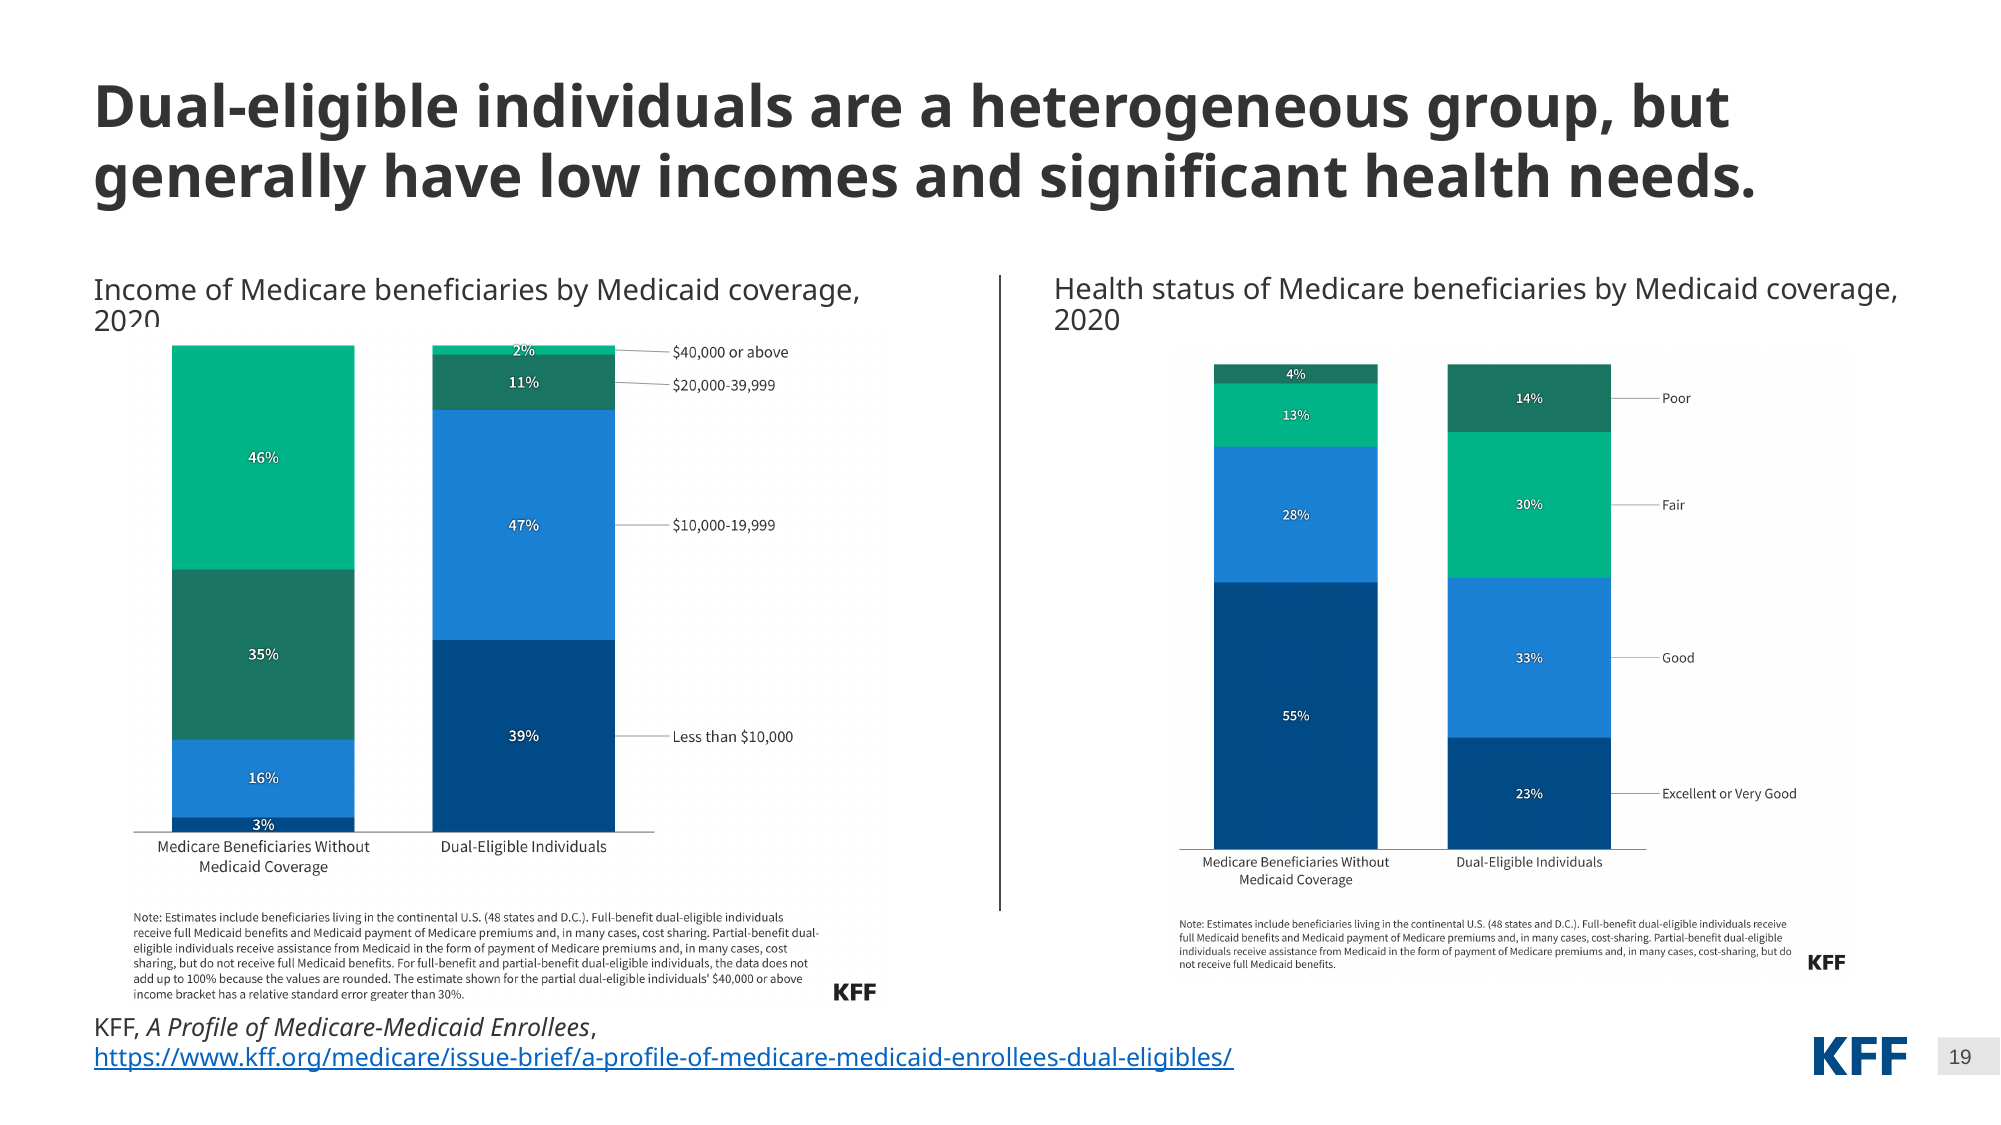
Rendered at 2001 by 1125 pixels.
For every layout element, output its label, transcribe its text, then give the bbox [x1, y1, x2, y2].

list Income of Medicare beneficiaries by Medicaid coverage, 2020 [93, 275, 917, 324]
list KFF, A Profile of Medicare-Medicaid Enrollees, https://www.kff.org/medicare/issue-brief/a-profile-of-medicare-medicaid-enrollees-dual-eligibles/ [93, 1015, 1463, 1075]
title Dual-eligible individuals are a heterogeneous group, but generally have low incomes and significant health needs. [93, 68, 1907, 219]
list Health status of Medicare beneficiaries by Medicaid coverage, 2020 [1053, 274, 1972, 323]
slide_number 19 [1937, 1037, 1972, 1075]
picture [124, 327, 886, 1011]
picture [1171, 348, 1854, 979]
picture [1814, 1037, 1907, 1075]
